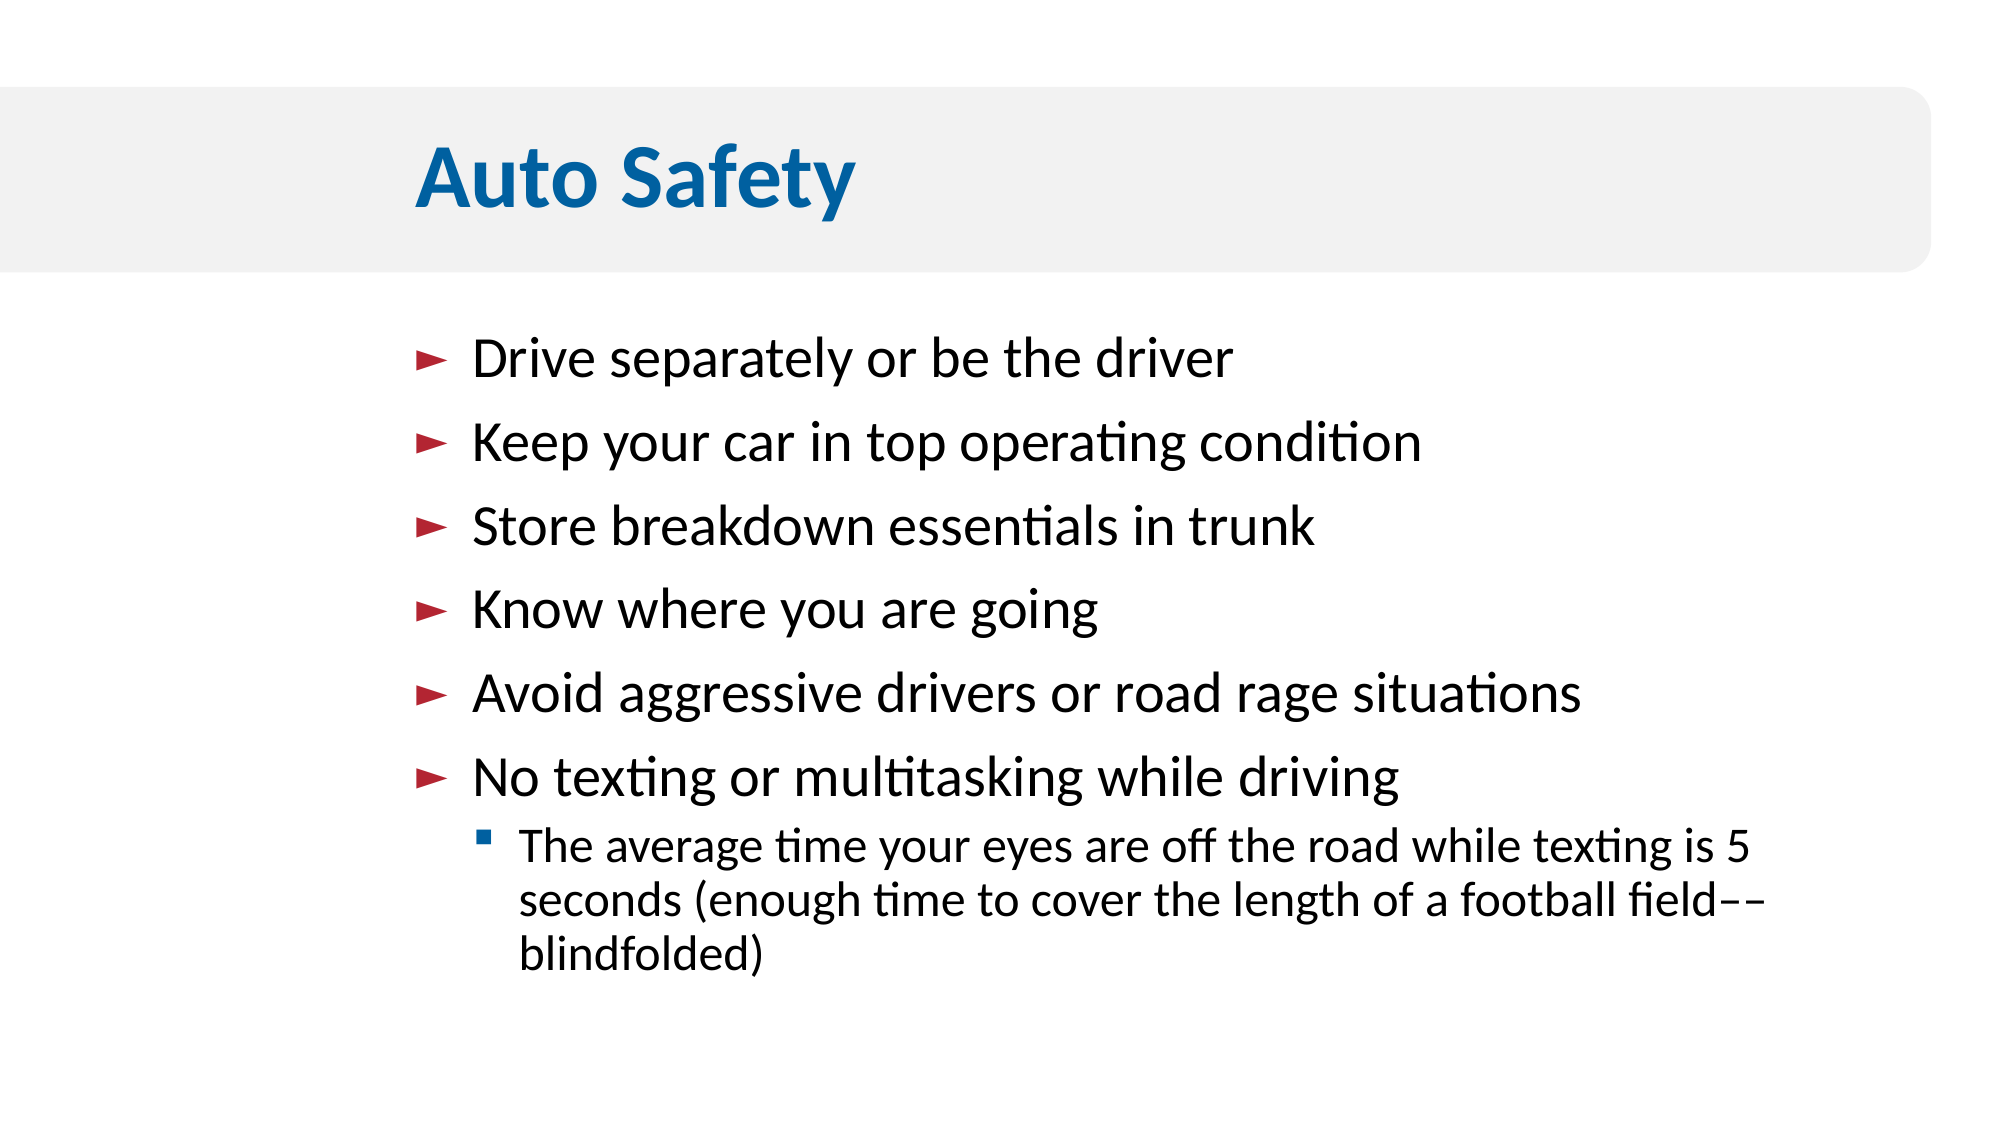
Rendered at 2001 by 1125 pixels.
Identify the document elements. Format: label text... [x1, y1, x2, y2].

list Drive separately or be the driver Keep your car in top operating condition Store breakdown essentials in trunk Know where you are going Avoid aggressive drivers or road rage situations No texting or multitasking while driving The average time your eyes are off the road while texting is 5 seconds (enough time to cover the length of a football field–– blindfolded) [400, 319, 1932, 1015]
title Auto Safety [400, 86, 1932, 270]
